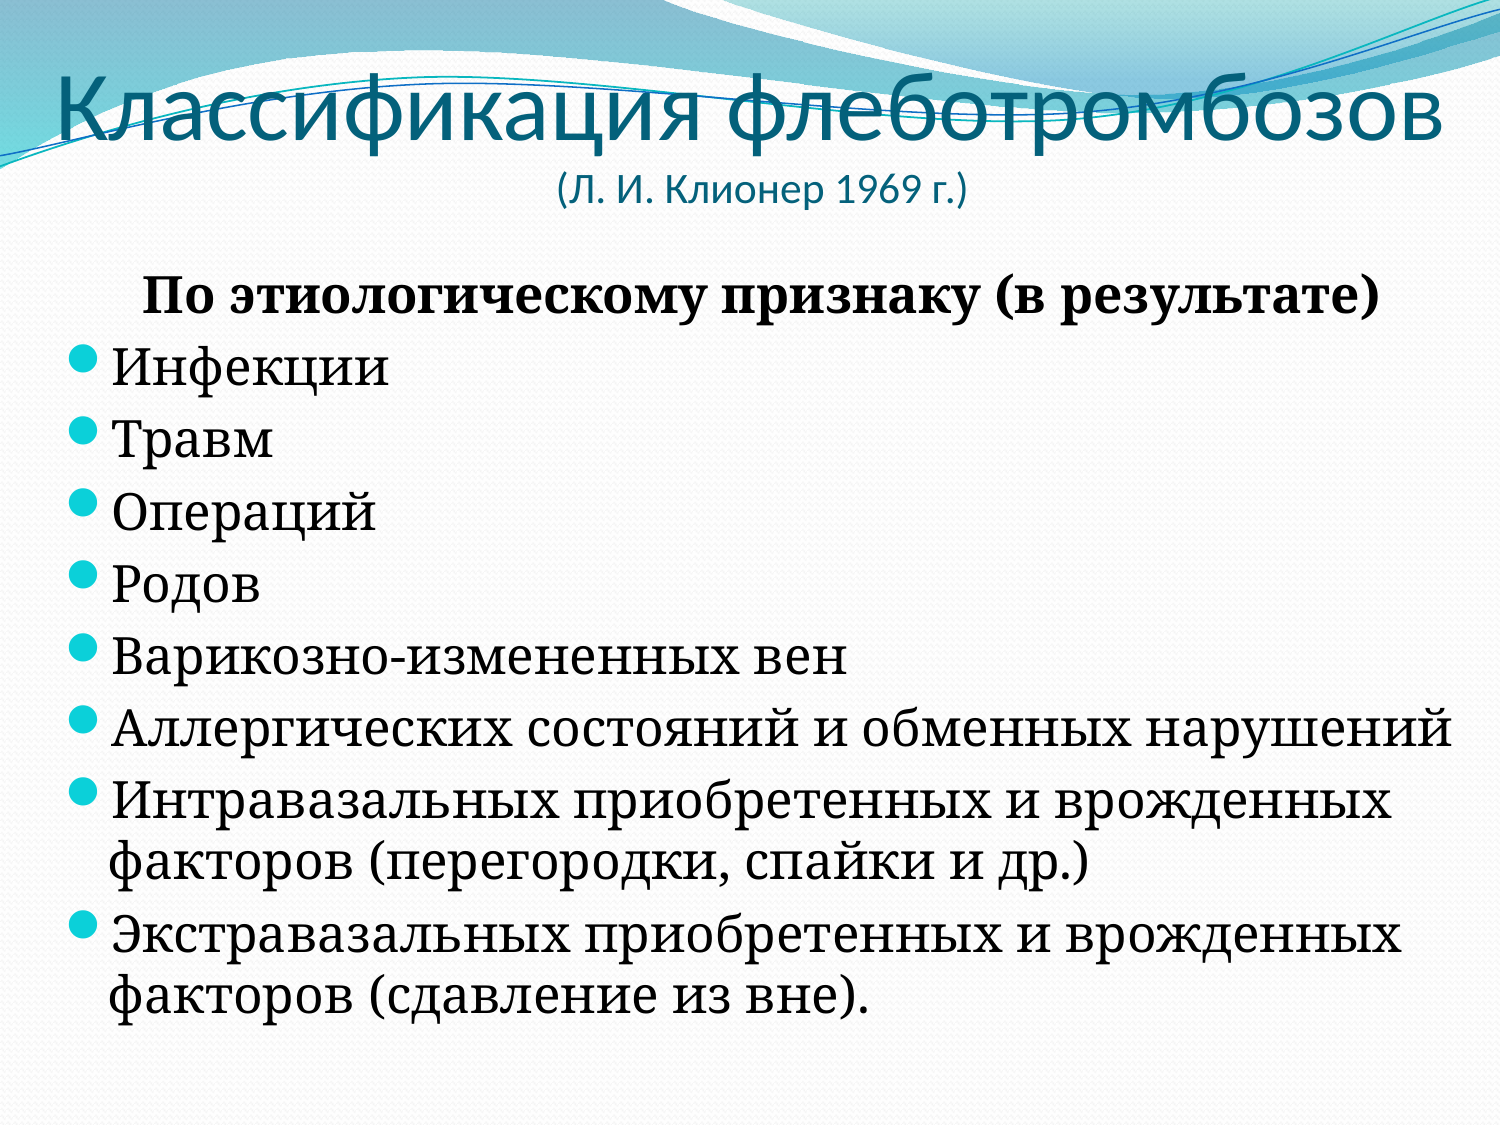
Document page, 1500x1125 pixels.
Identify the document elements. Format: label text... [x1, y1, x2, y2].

list По этиологическому признаку (в результате) Инфекции Травм Операций Родов Варикозно-измененных вен Аллергических состояний и обменных нарушений Интравазальных приобретенных и врожденных факторов (перегородки, спайки и др.) Экстравазальных приобретенных и врожденных факторов (сдавление из вне). [50, 254, 1475, 1125]
title Классификация флеботромбозов (Л. И. Клионер 1969 г.) [50, 0, 1475, 213]
